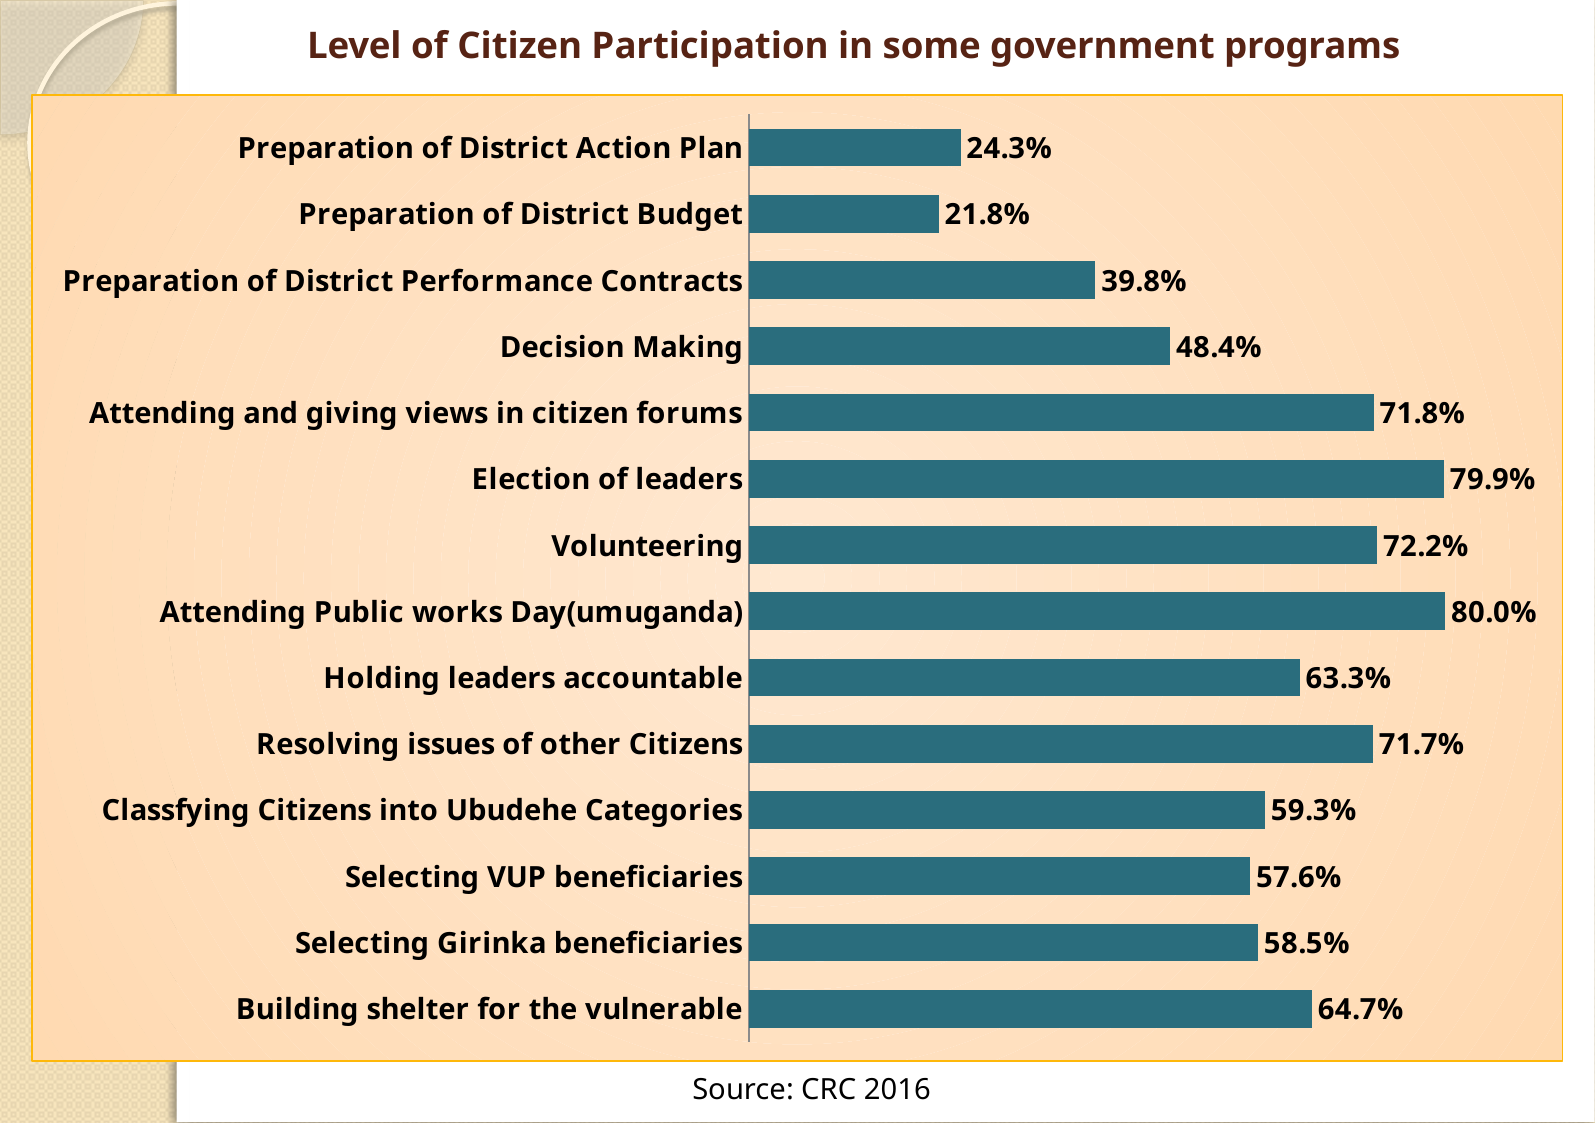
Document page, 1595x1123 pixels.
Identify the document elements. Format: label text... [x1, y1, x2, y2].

title Level of Citizen Participation in some government programs [156, 0, 1551, 88]
text_box Source: CRC 2016 [675, 1074, 948, 1114]
chart [31, 94, 1564, 1063]
